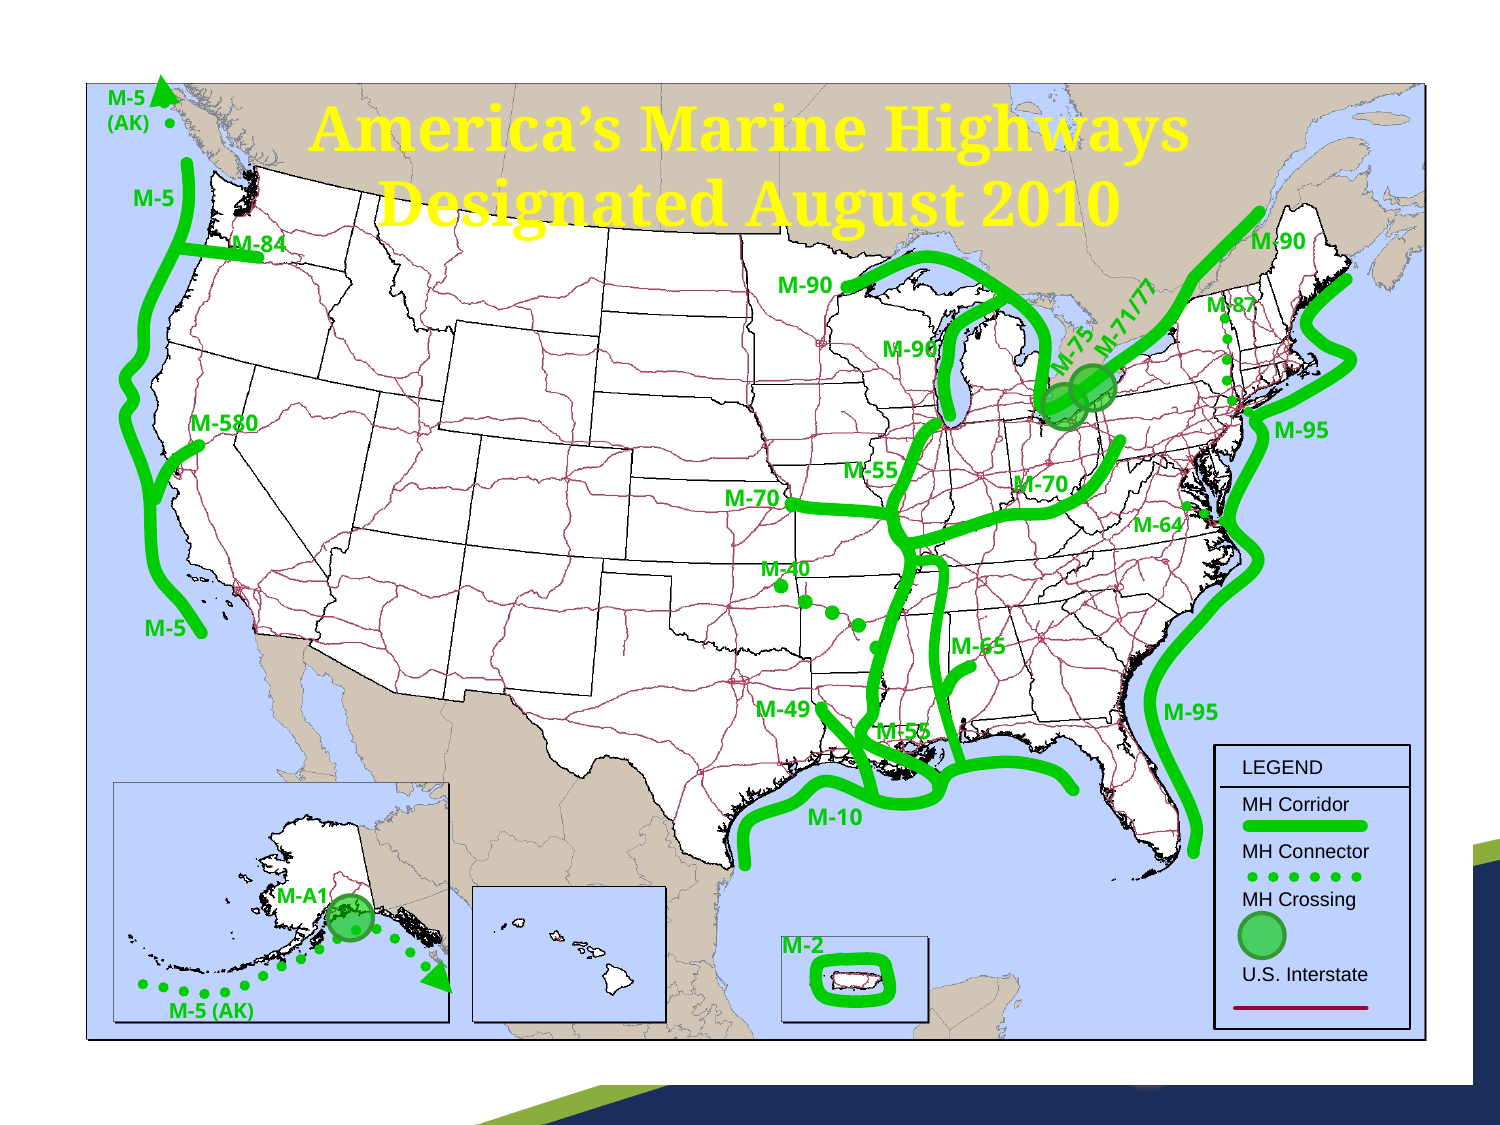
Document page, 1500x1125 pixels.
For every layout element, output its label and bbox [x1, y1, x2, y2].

picture [0, 0, 1500, 1125]
list [37, 32, 1473, 1085]
